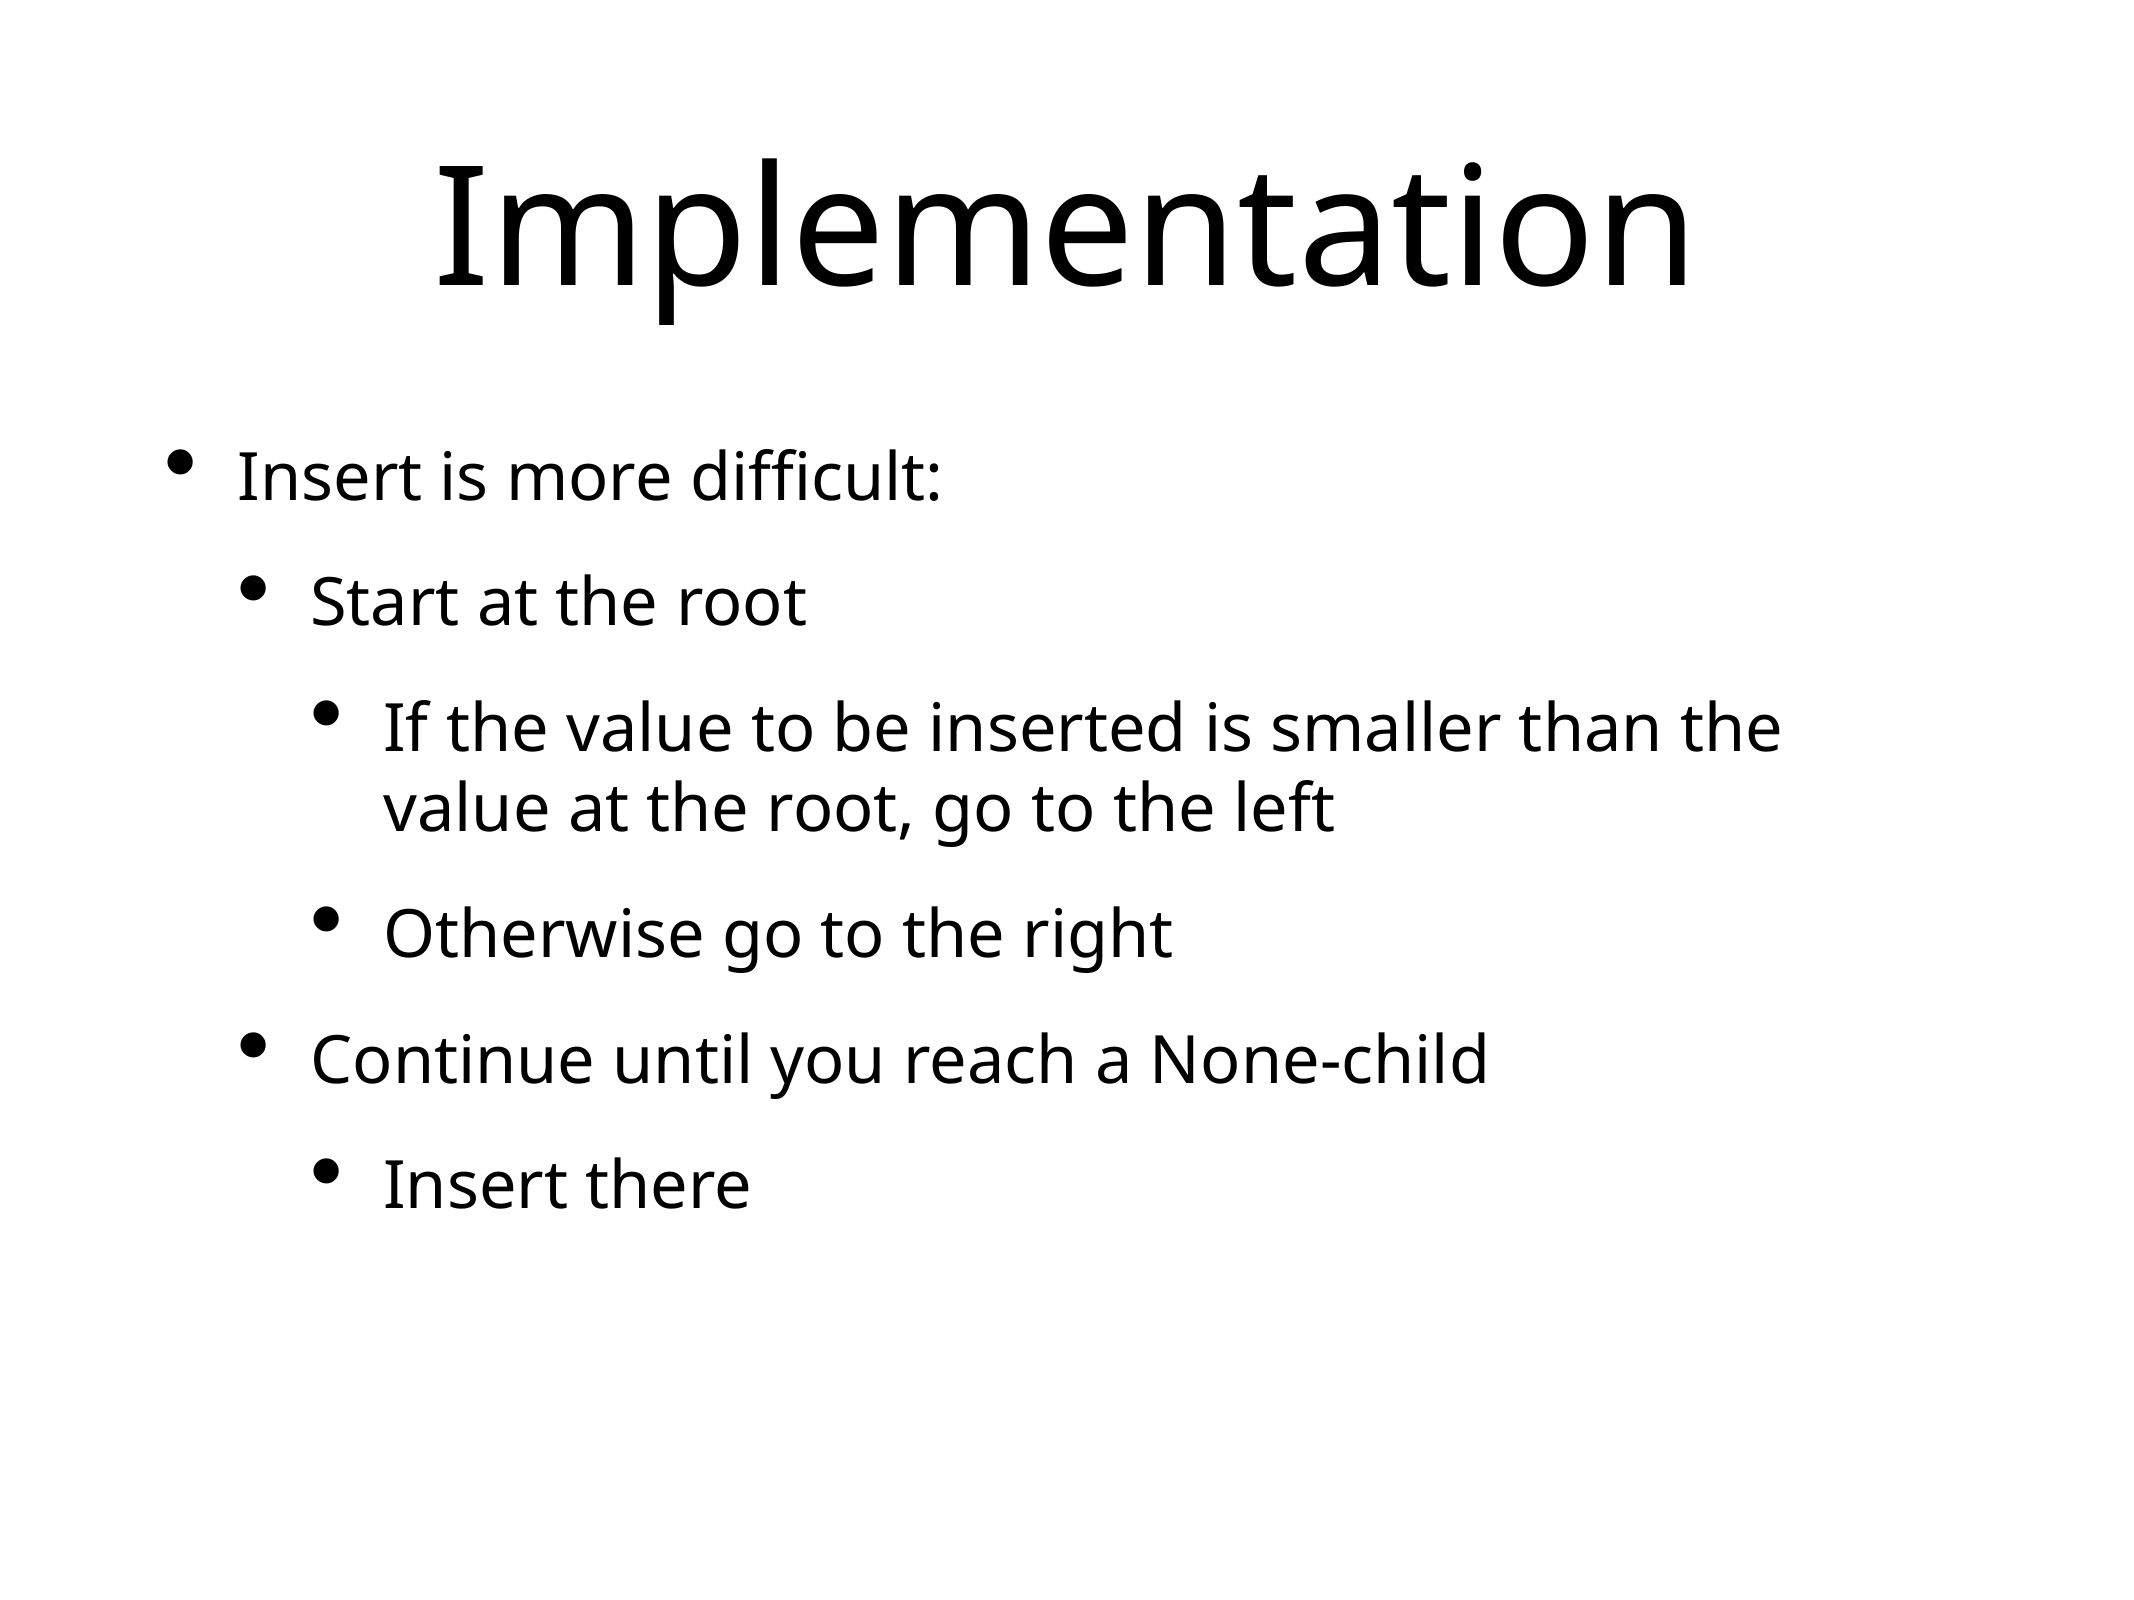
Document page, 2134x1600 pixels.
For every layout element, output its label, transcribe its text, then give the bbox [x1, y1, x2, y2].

list Insert is more difficult: Start at the root If the value to be inserted is smaller than the value at the root, go to the left Otherwise go to the right Continue until you reach a None-child Insert there [155, 424, 1978, 1457]
title Implementation [155, 41, 1978, 397]
